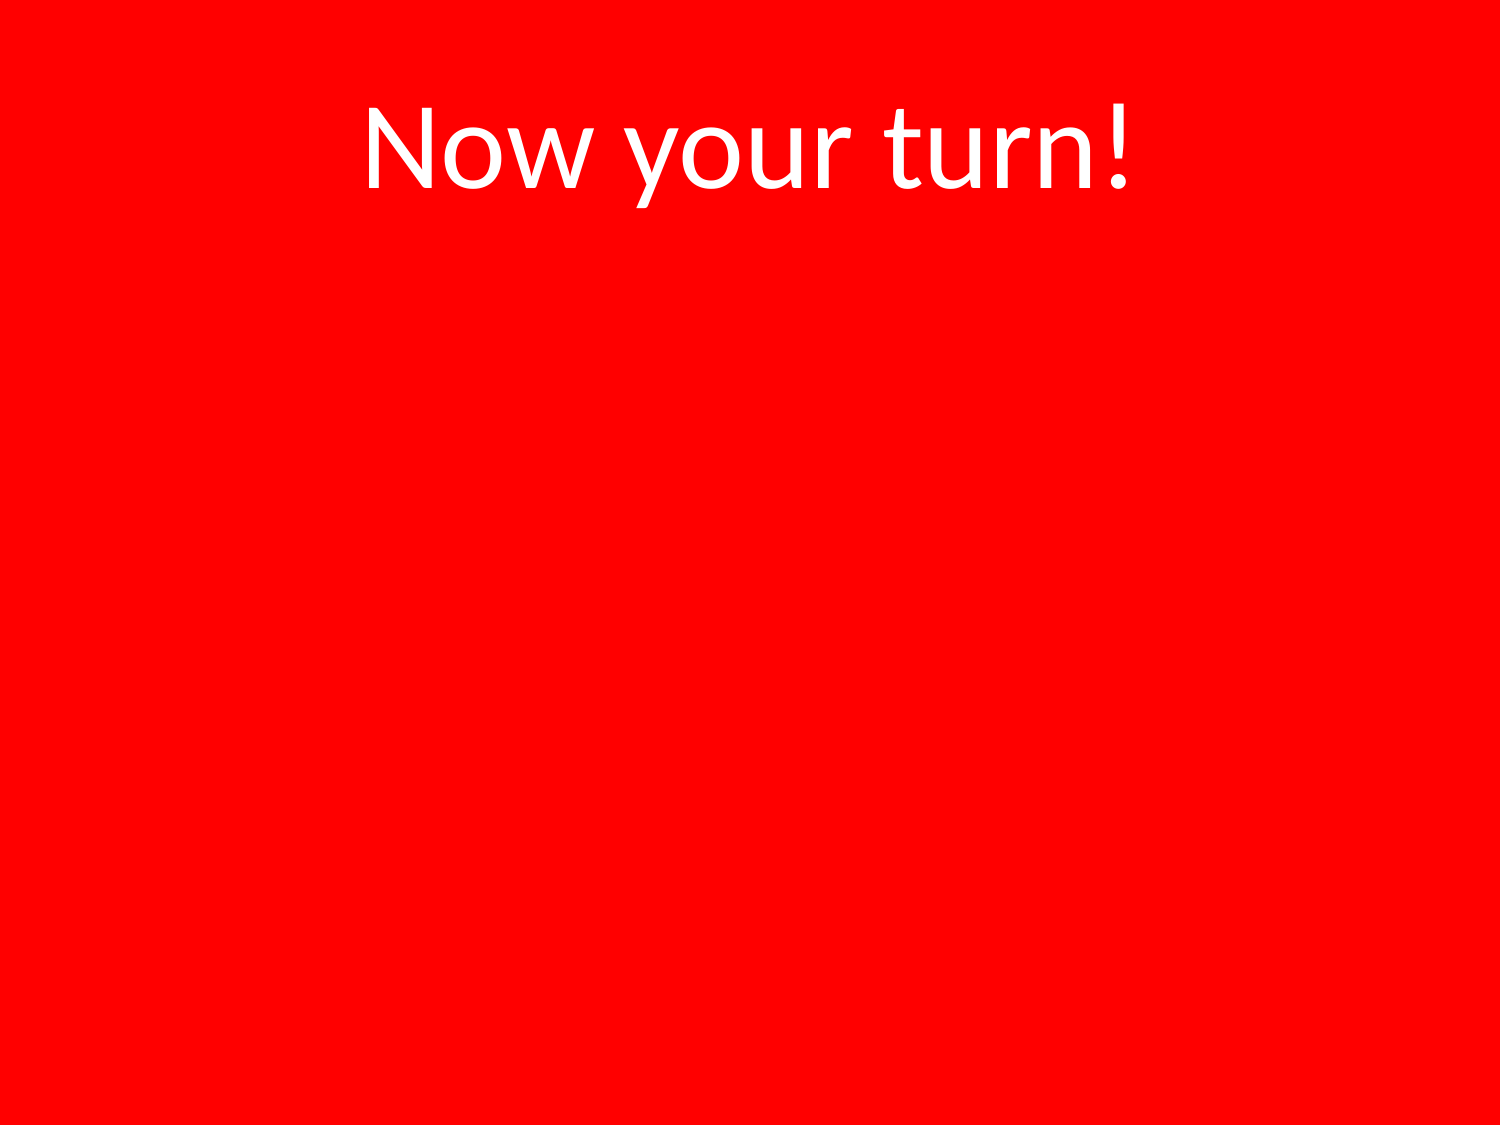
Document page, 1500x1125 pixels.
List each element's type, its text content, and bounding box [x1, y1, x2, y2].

title Now your turn! [75, 45, 1425, 233]
